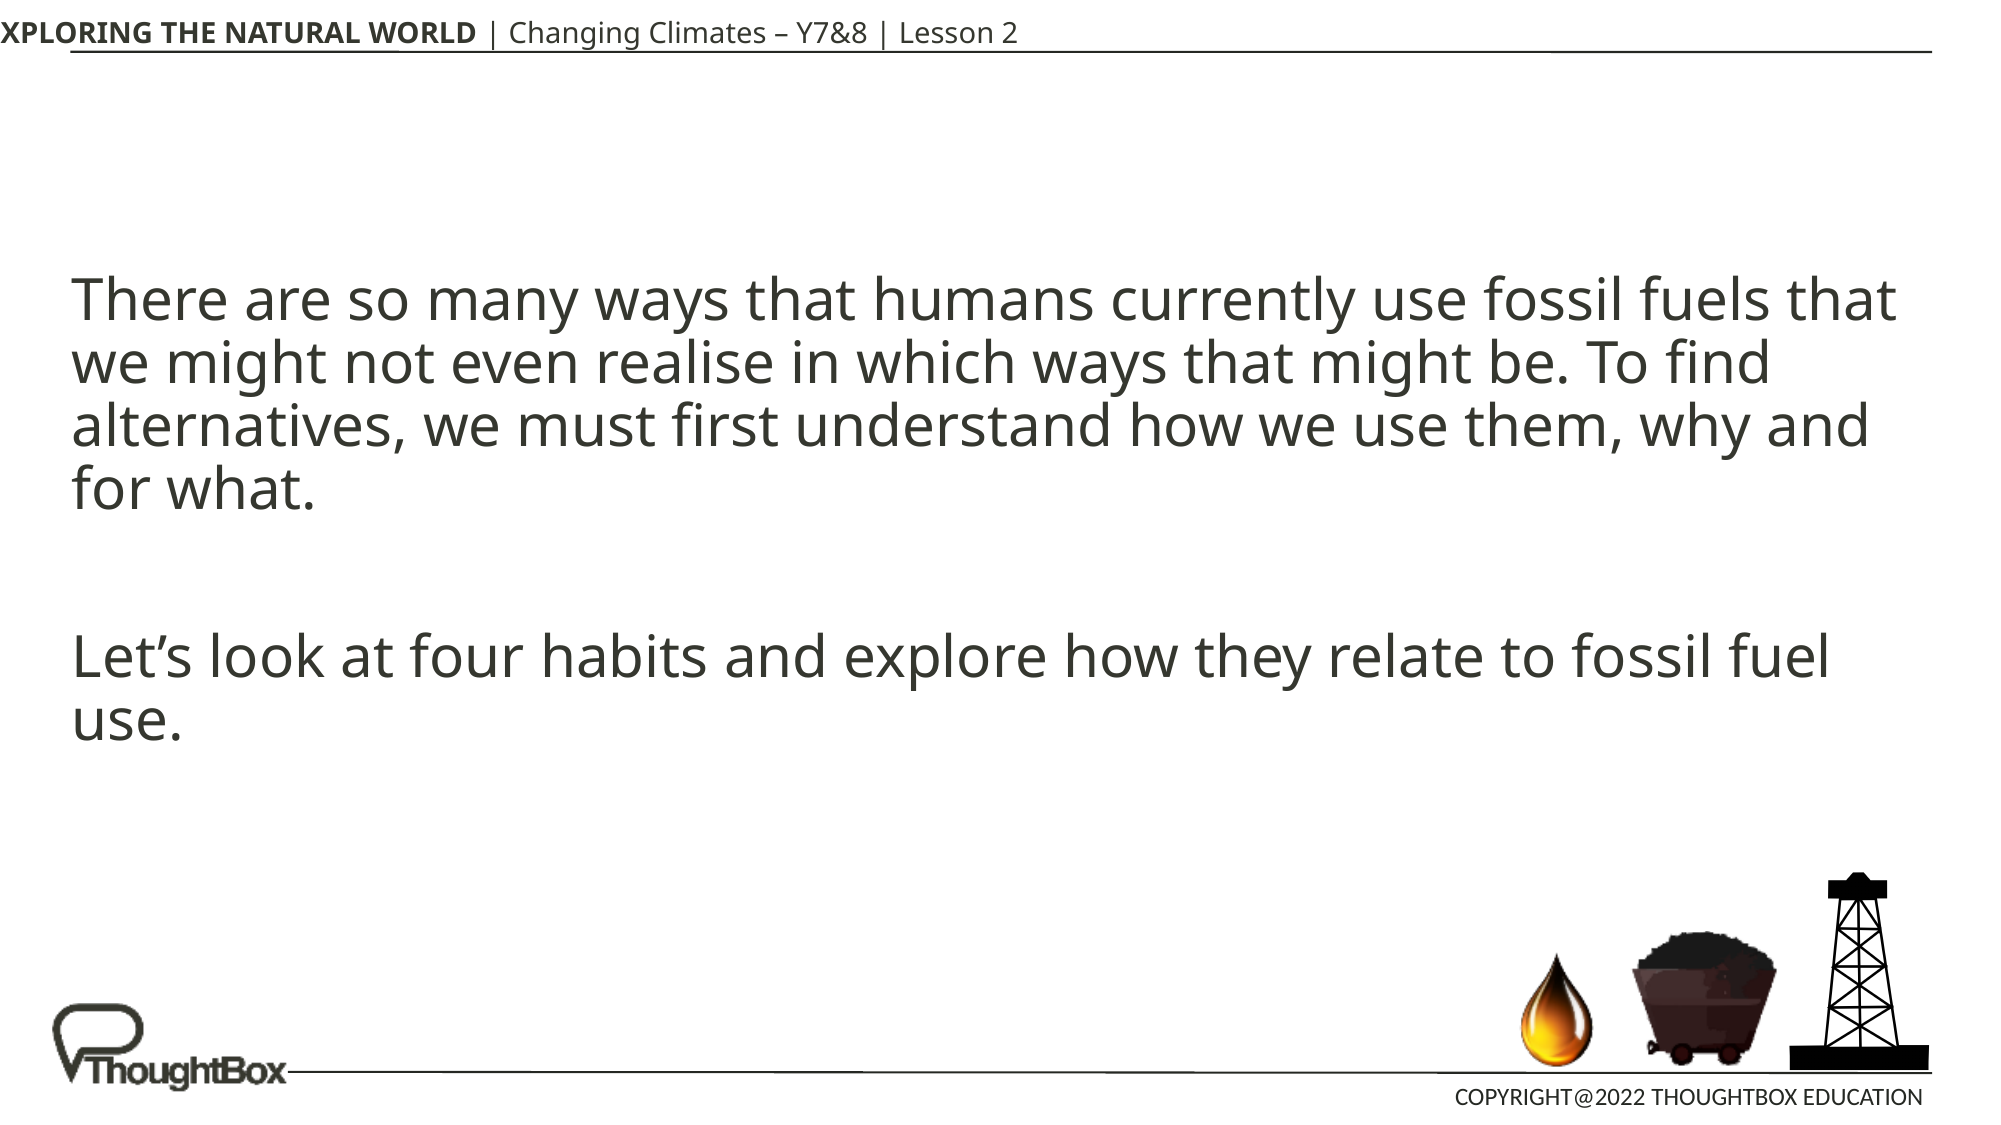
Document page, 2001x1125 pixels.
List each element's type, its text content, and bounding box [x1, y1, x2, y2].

picture [1468, 824, 1956, 1099]
list There are so many ways that humans currently use fossil fuels that we might not even realise in which ways that might be. To find alternatives, we must first understand how we use them, why and for what. Let’s look at four habits and explore how they relate to fossil fuel use. [56, 262, 1944, 863]
picture [51, 1002, 288, 1093]
